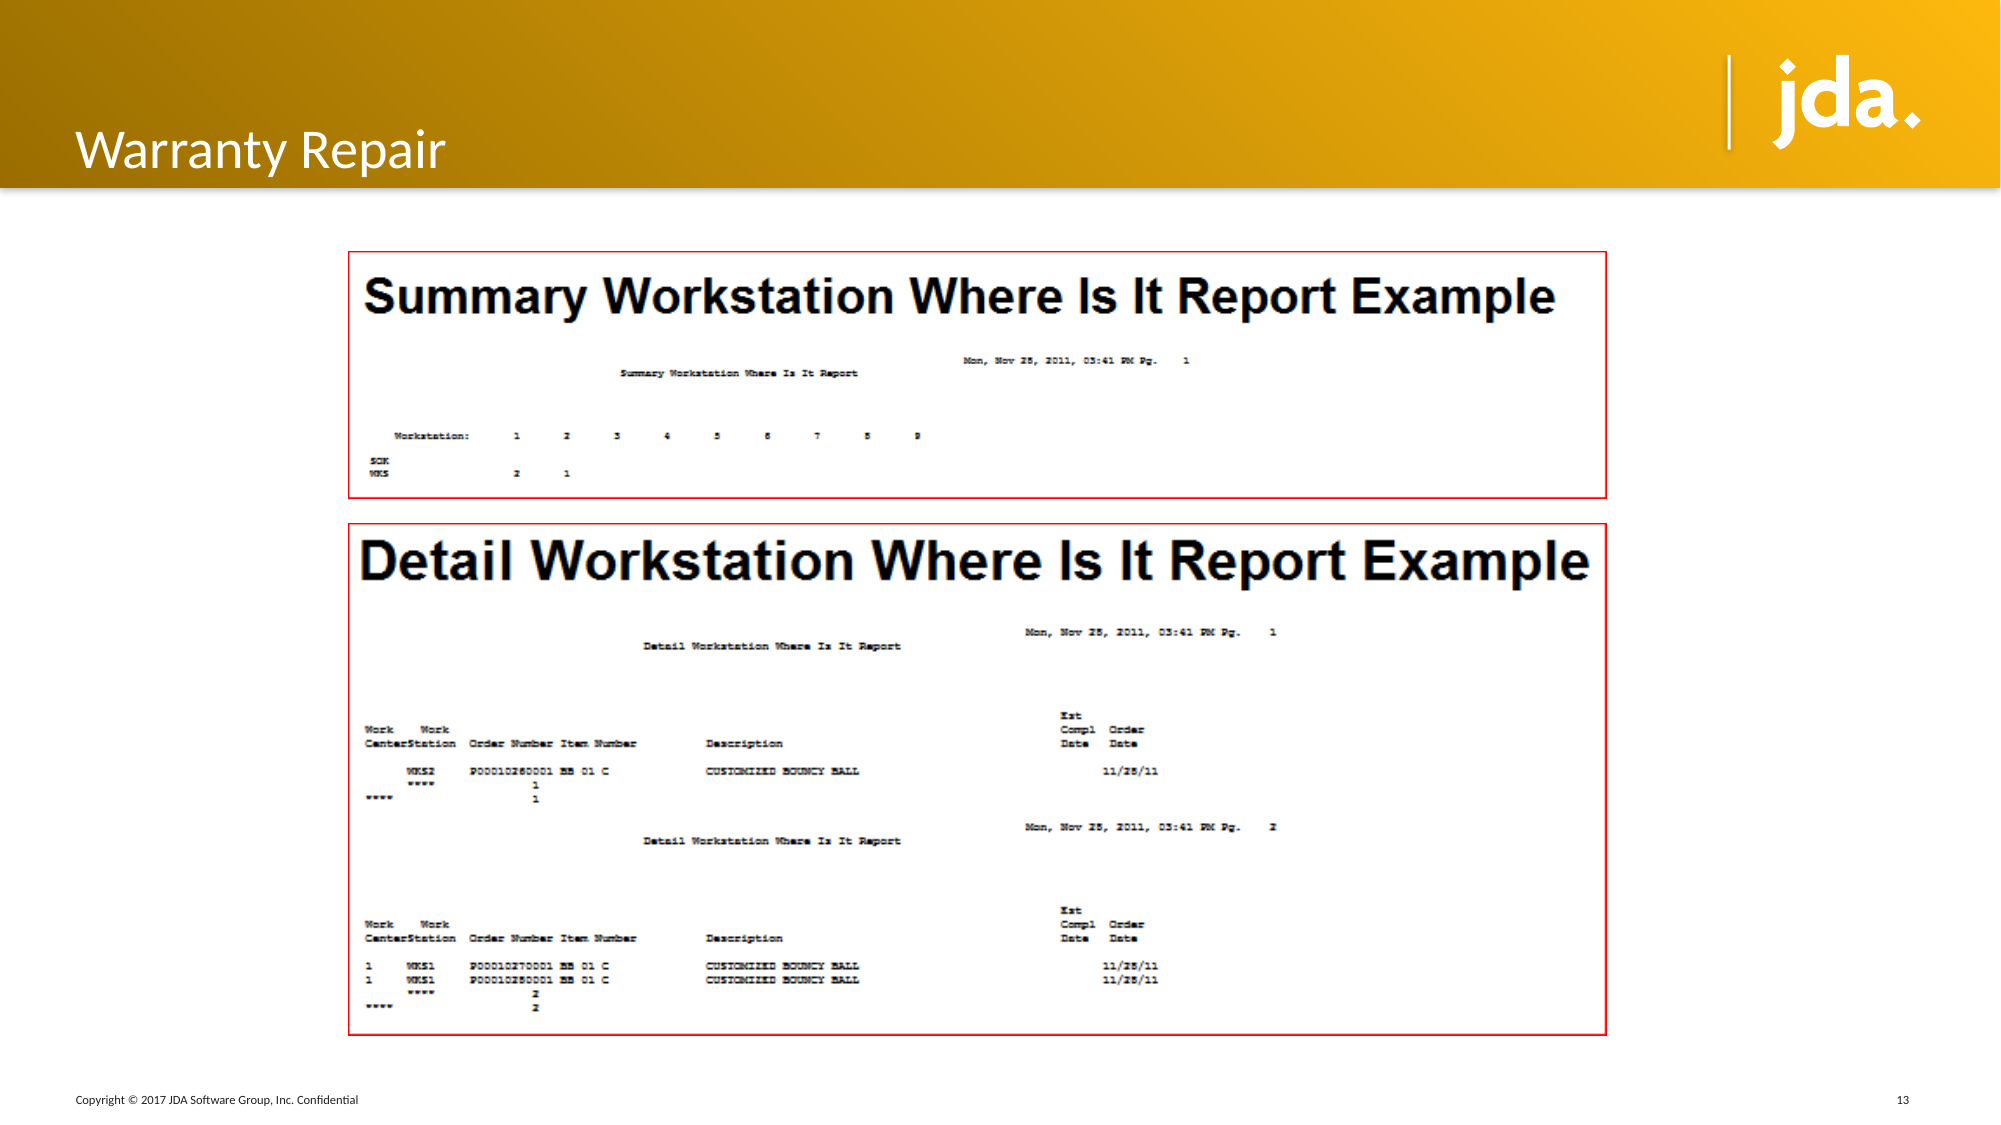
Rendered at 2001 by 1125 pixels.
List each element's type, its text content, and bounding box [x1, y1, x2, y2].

picture [348, 522, 1607, 1036]
title Warranty Repair [75, 19, 1362, 187]
picture [348, 251, 1607, 499]
slide_number 13 [1573, 1084, 1924, 1125]
